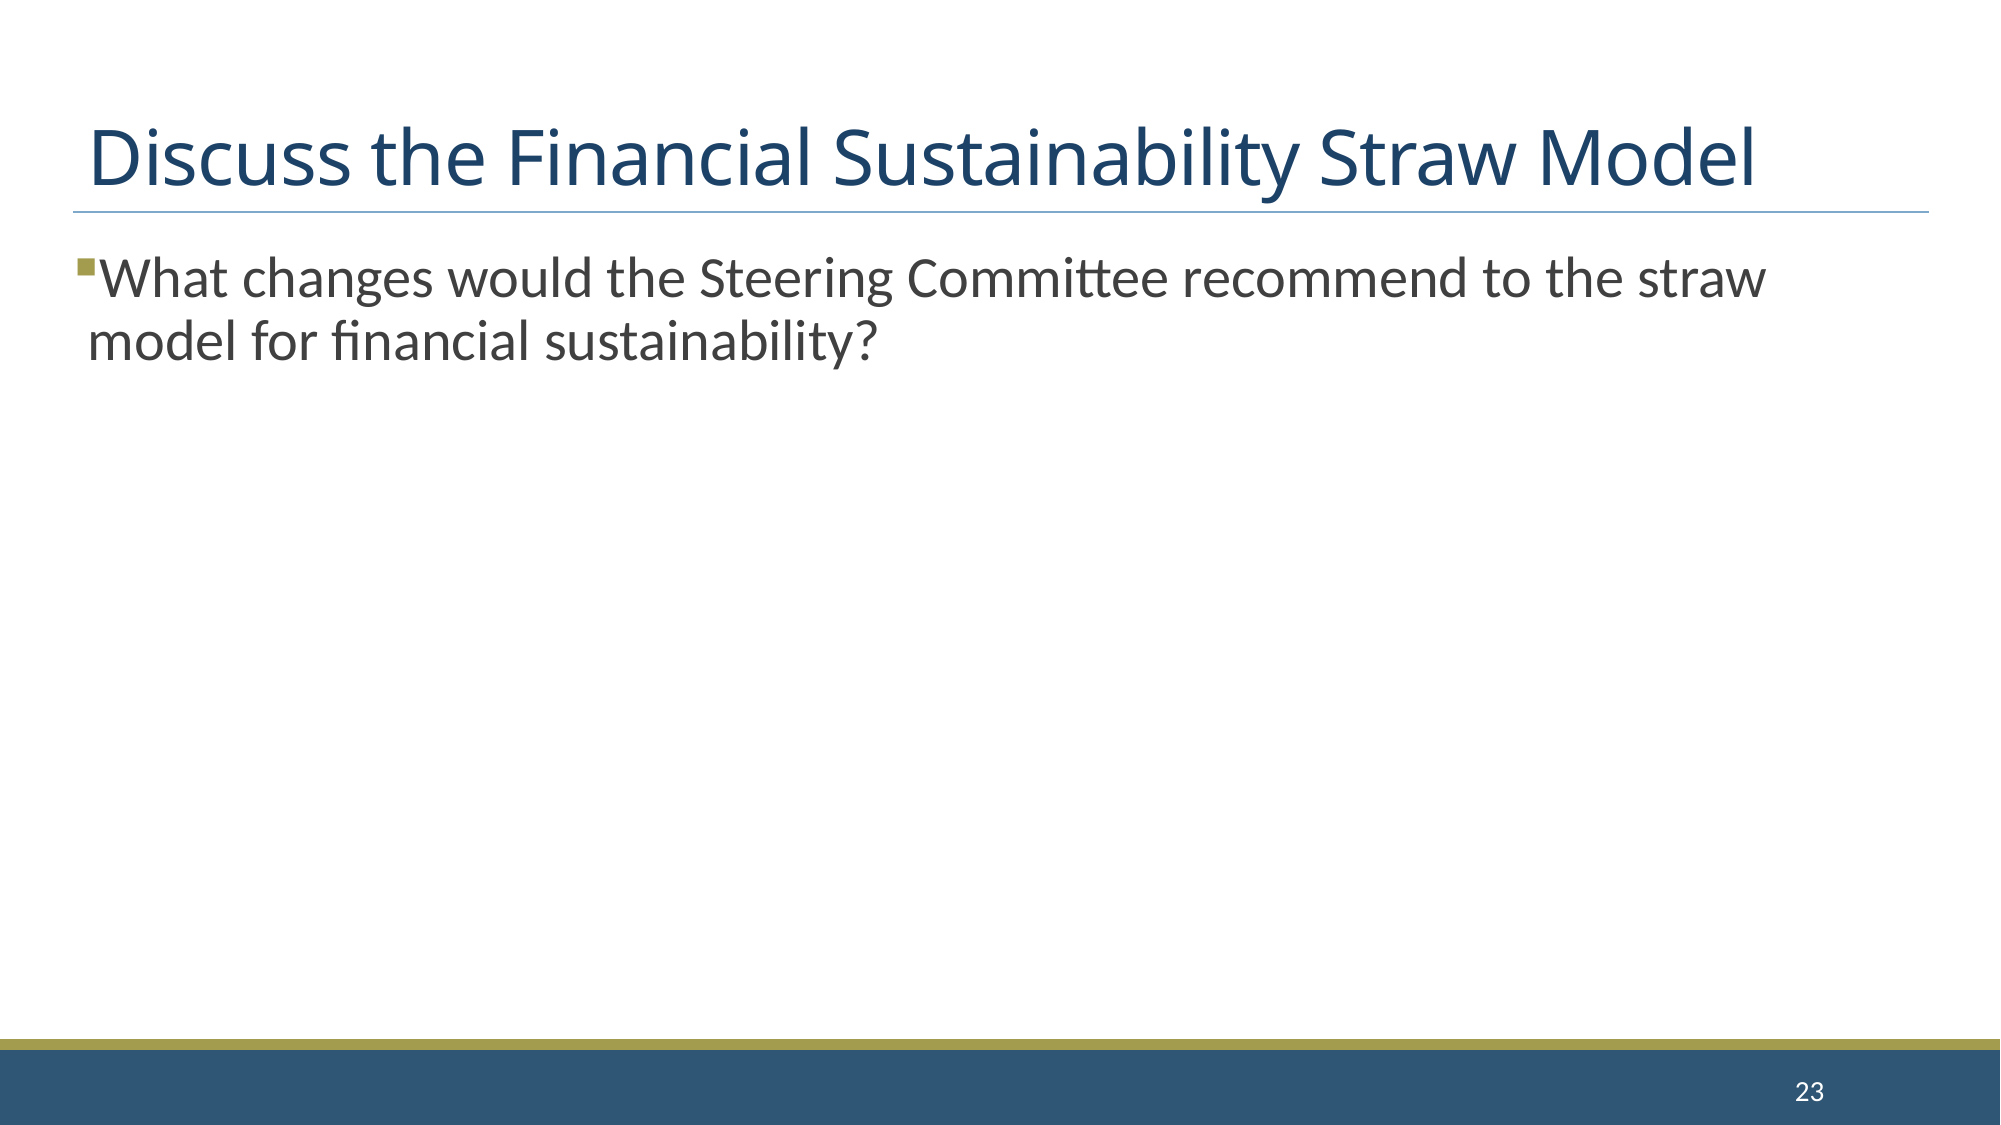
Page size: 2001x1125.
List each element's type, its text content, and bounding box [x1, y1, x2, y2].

list What changes would the Steering Committee recommend to the straw model for financial sustainability? [72, 239, 1929, 1029]
slide_number 23 [1624, 1059, 1840, 1120]
title Discuss the Financial Sustainability Straw Model [72, 47, 1929, 209]
